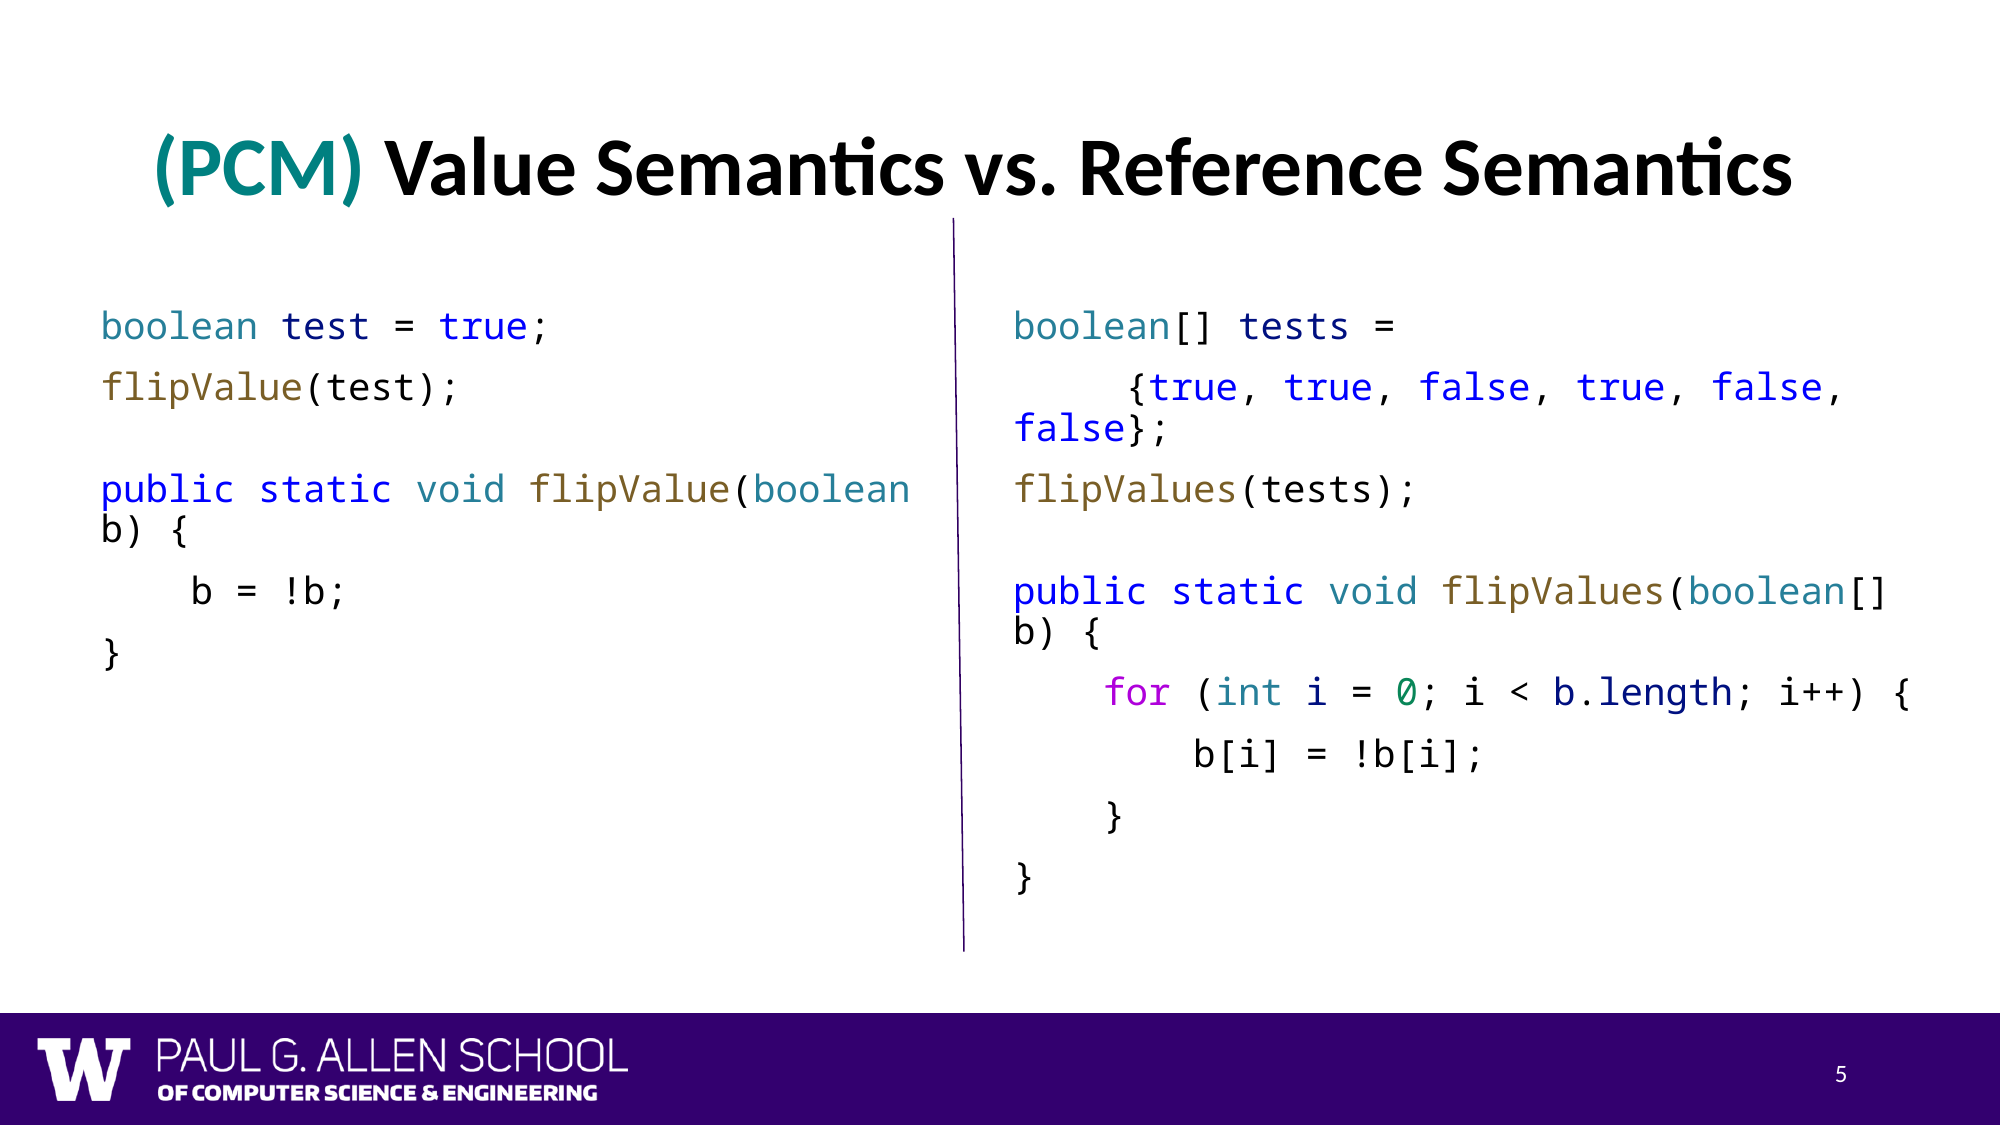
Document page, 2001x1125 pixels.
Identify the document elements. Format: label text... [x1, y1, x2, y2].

slide_number 5 [1412, 1042, 1863, 1103]
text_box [953, 217, 965, 952]
picture [0, 1013, 2000, 1125]
list boolean[] tests = {true, true, false, true, false, false}; flipValues(tests); public static void flipValues(boolean[] b) { for (int i = 0; i < b.length; i++) { b[i] = !b[i]; } } [979, 299, 1971, 1003]
title (PCM) Value Semantics vs. Reference Semantics [137, 59, 1863, 278]
list boolean test = true; flipValue(test); public static void flipValue(boolean b) { b = !b; } [66, 299, 979, 1003]
